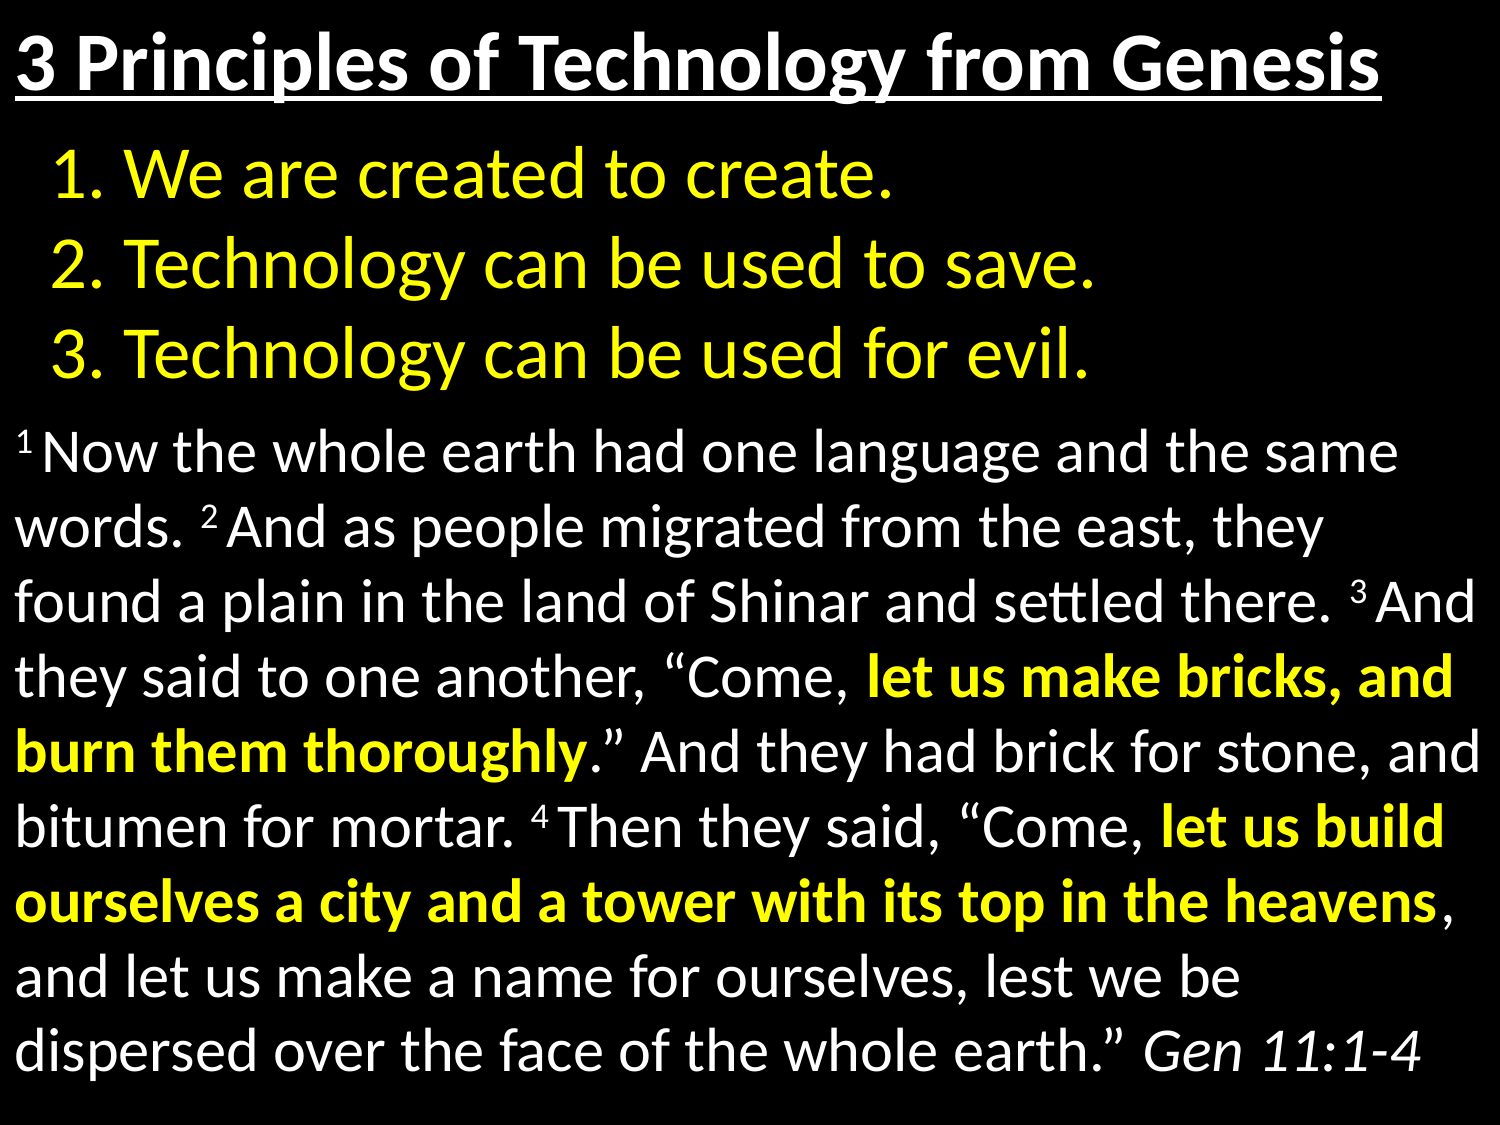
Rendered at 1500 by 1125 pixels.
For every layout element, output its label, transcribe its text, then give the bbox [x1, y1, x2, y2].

text_box 2. Technology can be used to save.. [34, 206, 1500, 296]
text_box 1 Now the whole earth had one language and the same words. 2 And as people migrated from the east, they found a plain in the land of Shinar and settled there. 3 And they said to one another, “Come, let us make bricks, and burn them thoroughly.” And they had brick for stone, and bitumen for mortar. 4 Then they said, “Come, let us build ourselves a city and a tower with its top in the heavens, and let us make a name for ourselves, lest we be dispersed over the face of the whole earth.” Gen 11:1-4 [0, 402, 1500, 1092]
text_box 3 Principles of Technology from Genesis [0, 0, 1500, 115]
text_box 3. Technology can be used for evil.. [34, 296, 1500, 402]
text_box 1. We are created to create.. [34, 116, 1335, 206]
